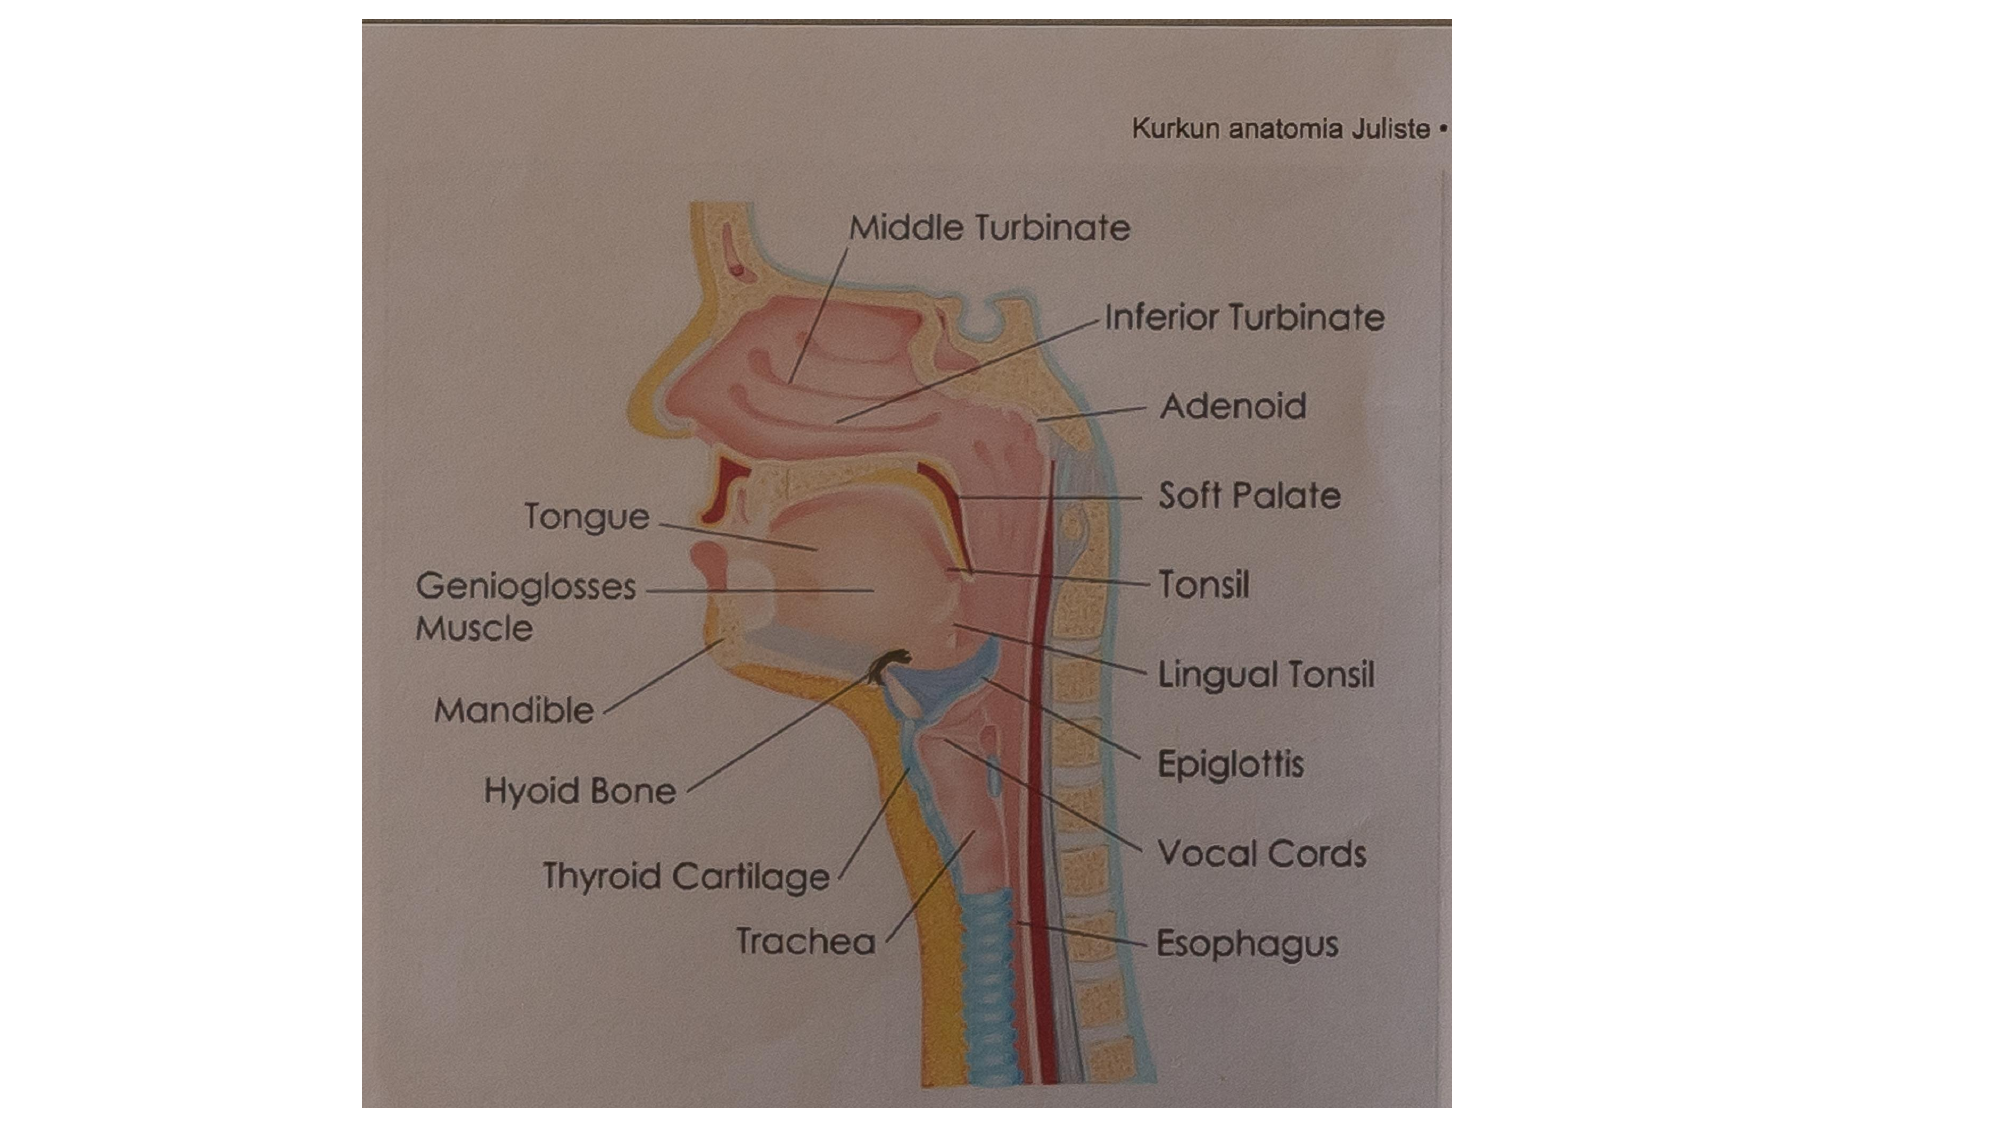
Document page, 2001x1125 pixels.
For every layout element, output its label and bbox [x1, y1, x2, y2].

list [362, 18, 1452, 1109]
